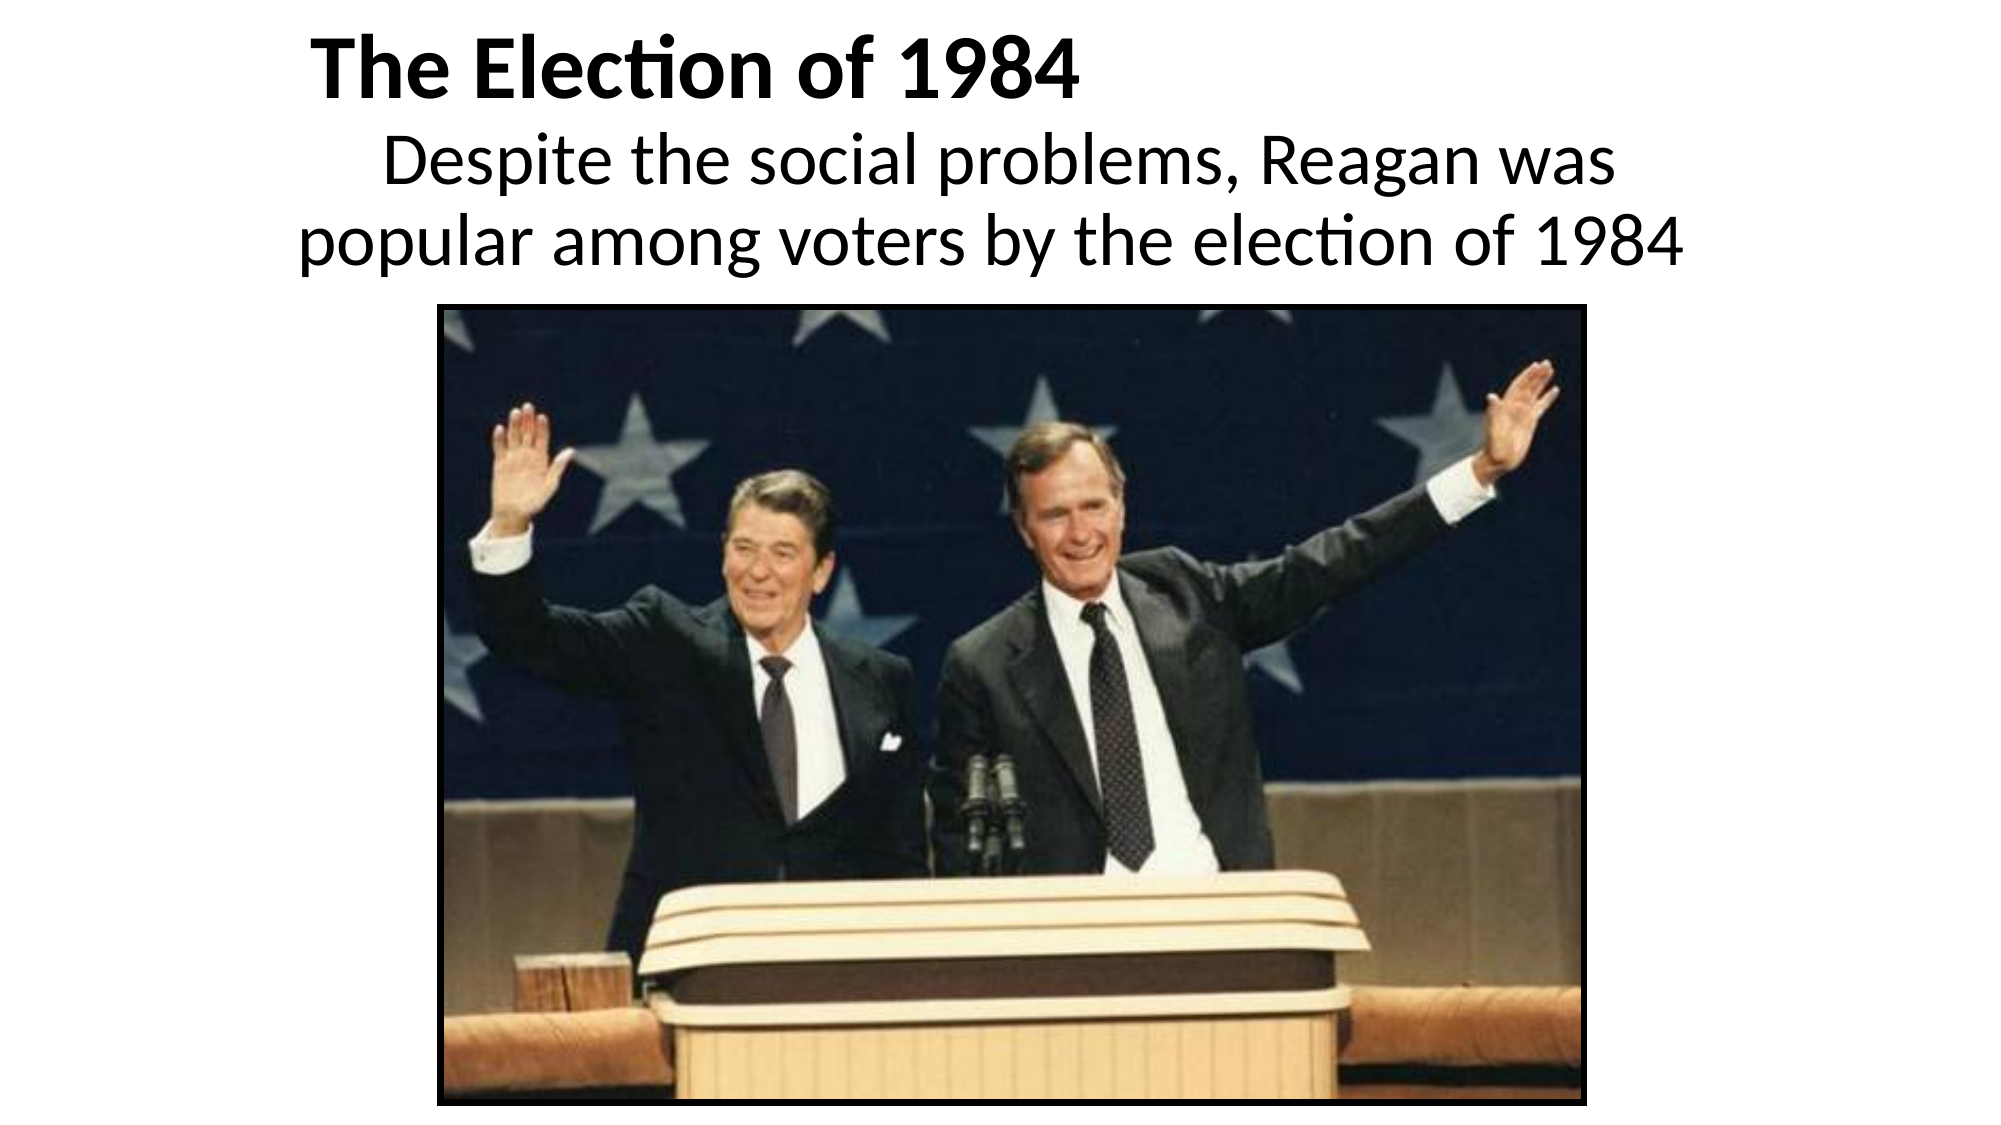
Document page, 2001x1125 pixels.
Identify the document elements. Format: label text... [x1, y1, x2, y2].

picture [443, 309, 1582, 1100]
title The Election of 1984 [295, 0, 1713, 112]
list Despite the social problems, Reagan was popular among voters by the election of 1984 [249, 112, 1750, 1100]
